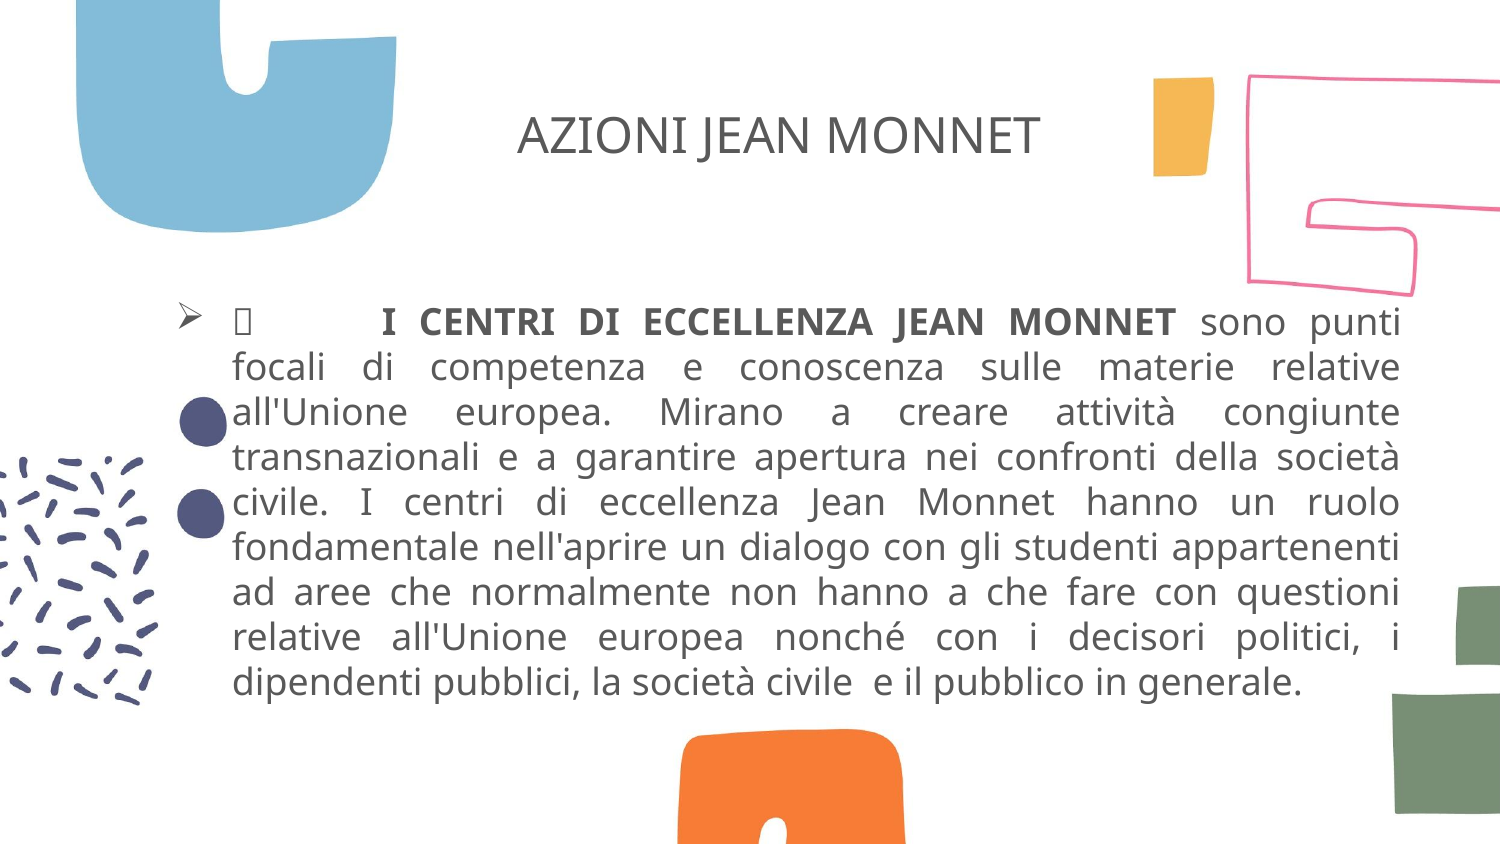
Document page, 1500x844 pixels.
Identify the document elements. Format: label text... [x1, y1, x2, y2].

picture [0, 0, 1500, 844]
title AZIONI JEAN MONNET [297, 64, 1261, 203]
subtitle  I CENTRI DI ECCELLENZA JEAN MONNET sono punti focali di competenza e conoscenza sulle materie relative all'Unione europea. Mirano a creare attività congiunte transnazionali e a garantire apertura nei confronti della società civile. I centri di eccellenza Jean Monnet hanno un ruolo fondamentale nell'aprire un dialogo con gli studenti appartenenti ad aree che normalmente non hanno a che fare con questioni relative all'Unione europea nonché con i decisori politici, i dipendenti pubblici, la società civile e il pubblico in generale. [141, 238, 1417, 772]
